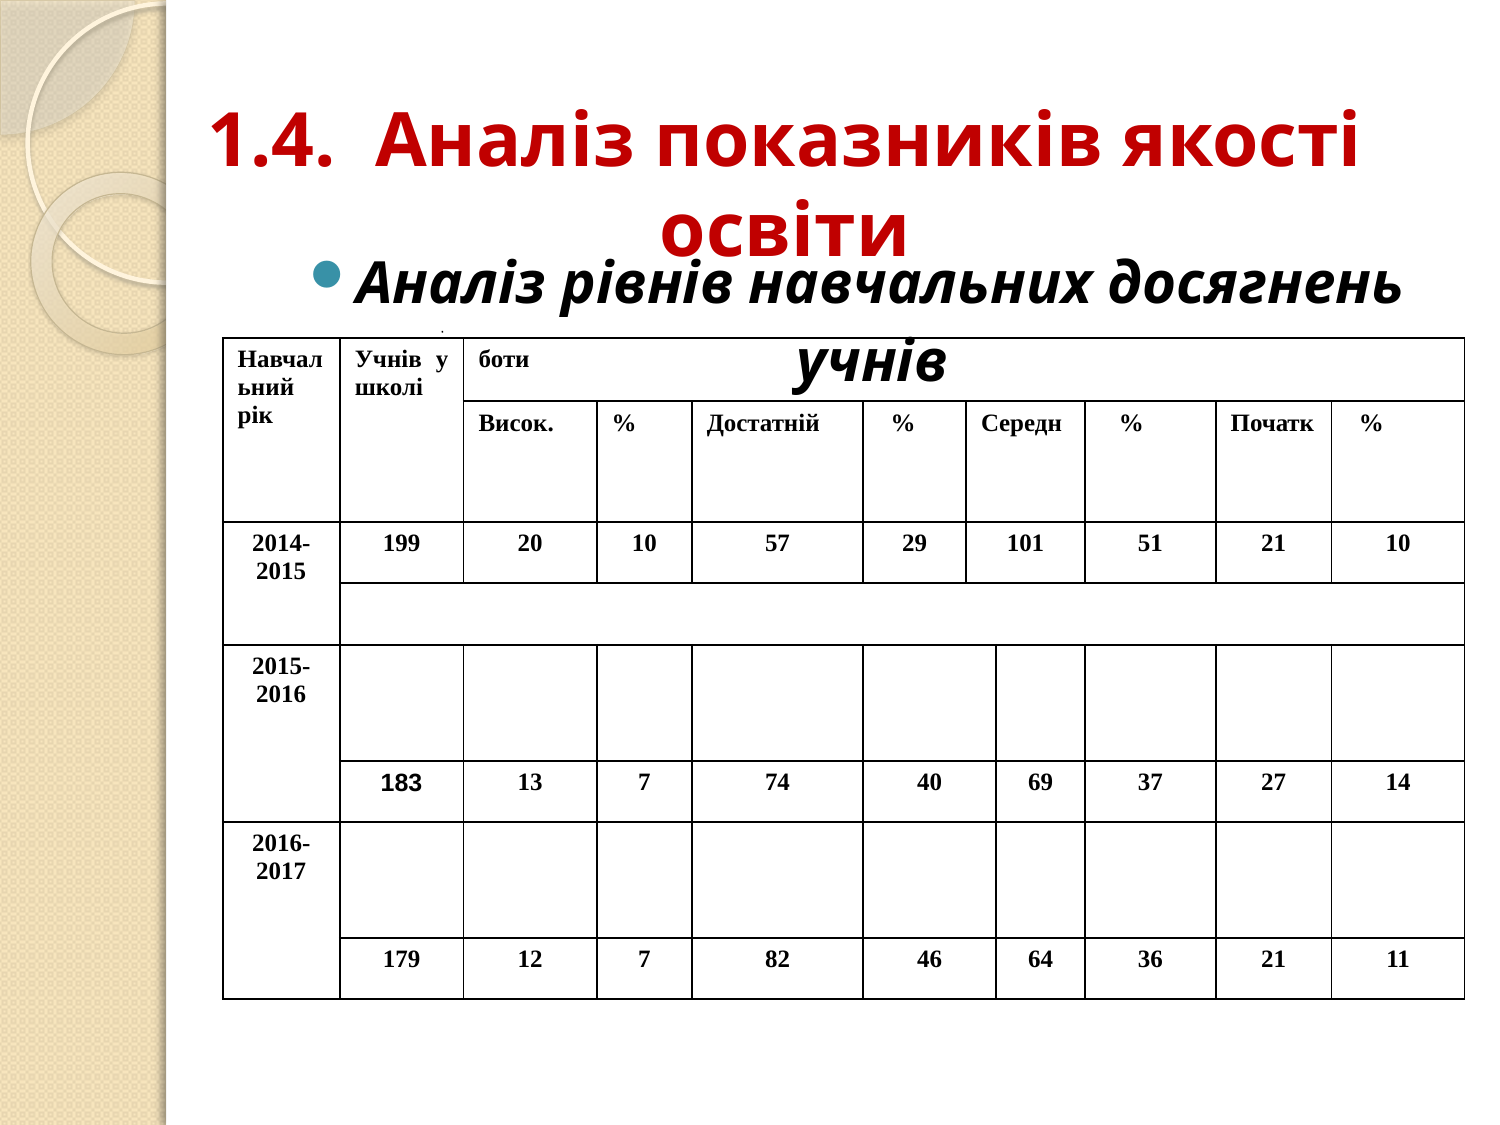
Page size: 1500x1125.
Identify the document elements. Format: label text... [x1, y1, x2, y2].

table_cell [341, 823, 463, 937]
table_cell 57 [693, 523, 862, 582]
table_cell Початк [1217, 402, 1331, 521]
table_cell [693, 646, 862, 760]
table_cell 69 [997, 762, 1084, 821]
list Аналіз рівнів навчальних досягнень учнів [235, 237, 1466, 1025]
table_cell [864, 823, 995, 937]
table_cell 12 [464, 939, 596, 998]
table_cell [1332, 823, 1464, 937]
table_header Учнів у школі [341, 339, 463, 521]
table_cell 10 [1332, 523, 1464, 582]
table_cell 179 [341, 939, 463, 998]
table_cell 183 [341, 762, 463, 821]
table_cell 21 [1217, 523, 1331, 582]
table_cell 7 [598, 762, 691, 821]
table_cell 40 [864, 762, 995, 821]
table_cell % [1086, 402, 1215, 521]
table_cell [598, 646, 691, 760]
table_cell Висок. [464, 402, 596, 521]
table_cell [1086, 823, 1215, 937]
table_cell [341, 646, 463, 760]
table_cell 14 [1332, 762, 1464, 821]
table_cell 2014-2015 [224, 523, 339, 644]
table_cell 37 [1086, 762, 1215, 821]
table_cell [693, 823, 862, 937]
table_cell 20 [464, 523, 596, 582]
table_cell [997, 823, 1084, 937]
table_header боти [464, 339, 1464, 400]
table_cell 2016-2017 [224, 823, 339, 998]
table_cell [341, 584, 1464, 644]
table_cell [864, 646, 995, 760]
table_cell [598, 823, 691, 937]
table_cell 21 [1217, 939, 1331, 998]
table_cell [997, 646, 1084, 760]
title 1.4. Аналіз показників якості освіти [187, 80, 1383, 284]
table_cell [1217, 646, 1331, 760]
table_cell 82 [693, 939, 862, 998]
table_cell [464, 823, 596, 937]
table_cell % [598, 402, 691, 521]
table_cell 64 [997, 939, 1084, 998]
table_header Навчальний рік [224, 339, 339, 521]
table_cell 11 [1332, 939, 1464, 998]
table_cell 2015-2016 [224, 646, 339, 821]
table_cell 13 [464, 762, 596, 821]
table_cell 51 [1086, 523, 1215, 582]
table_cell 36 [1086, 939, 1215, 998]
table_cell 74 [693, 762, 862, 821]
table_cell [1332, 646, 1464, 760]
table_cell Достатній [693, 402, 862, 521]
table_cell 29 [864, 523, 965, 582]
table_cell 101 [967, 523, 1084, 582]
table_cell % [864, 402, 965, 521]
table_cell 199 [341, 523, 463, 582]
table_cell Середн [967, 402, 1084, 521]
table_cell % [1332, 402, 1464, 521]
table_cell [1217, 823, 1331, 937]
table_cell 10 [598, 523, 691, 582]
table_cell 46 [864, 939, 995, 998]
table_cell [1086, 646, 1215, 760]
table_cell 27 [1217, 762, 1331, 821]
table_cell [464, 646, 596, 760]
table_cell 7 [598, 939, 691, 998]
